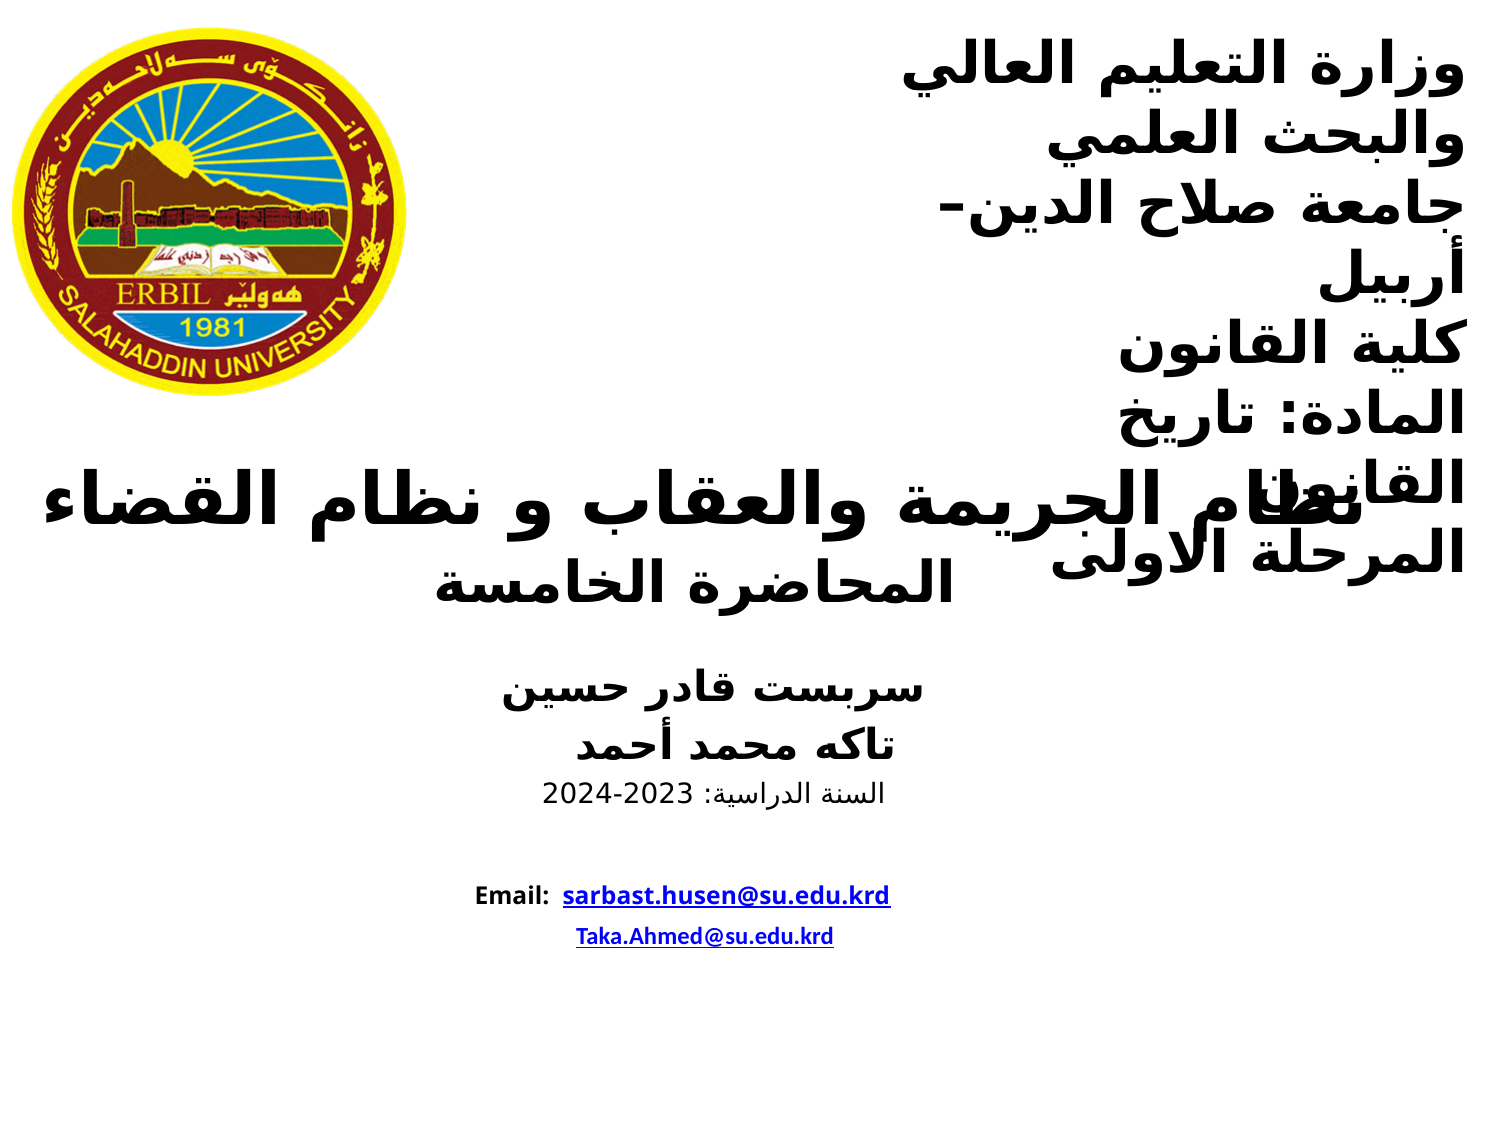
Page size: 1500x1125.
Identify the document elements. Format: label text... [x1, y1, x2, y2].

picture [0, 0, 418, 408]
list نظام الجريمة والعقاب و نظام القضاء المحاضرة الخامسة سربست قادر حسين تاكه محمد أحمد السنة الدراسية: 2023-2024 Email: sarbast.husen@su.edu.krd Taka.Ahmed@su.edu.krd [17, 444, 1402, 1125]
text_box وزارة التعليم العالي والبحث العلمي جامعة صلاح الدين– أربيل كلية القانون المادة: تاريخ القانون المرحلة الاولى [868, 17, 1483, 592]
